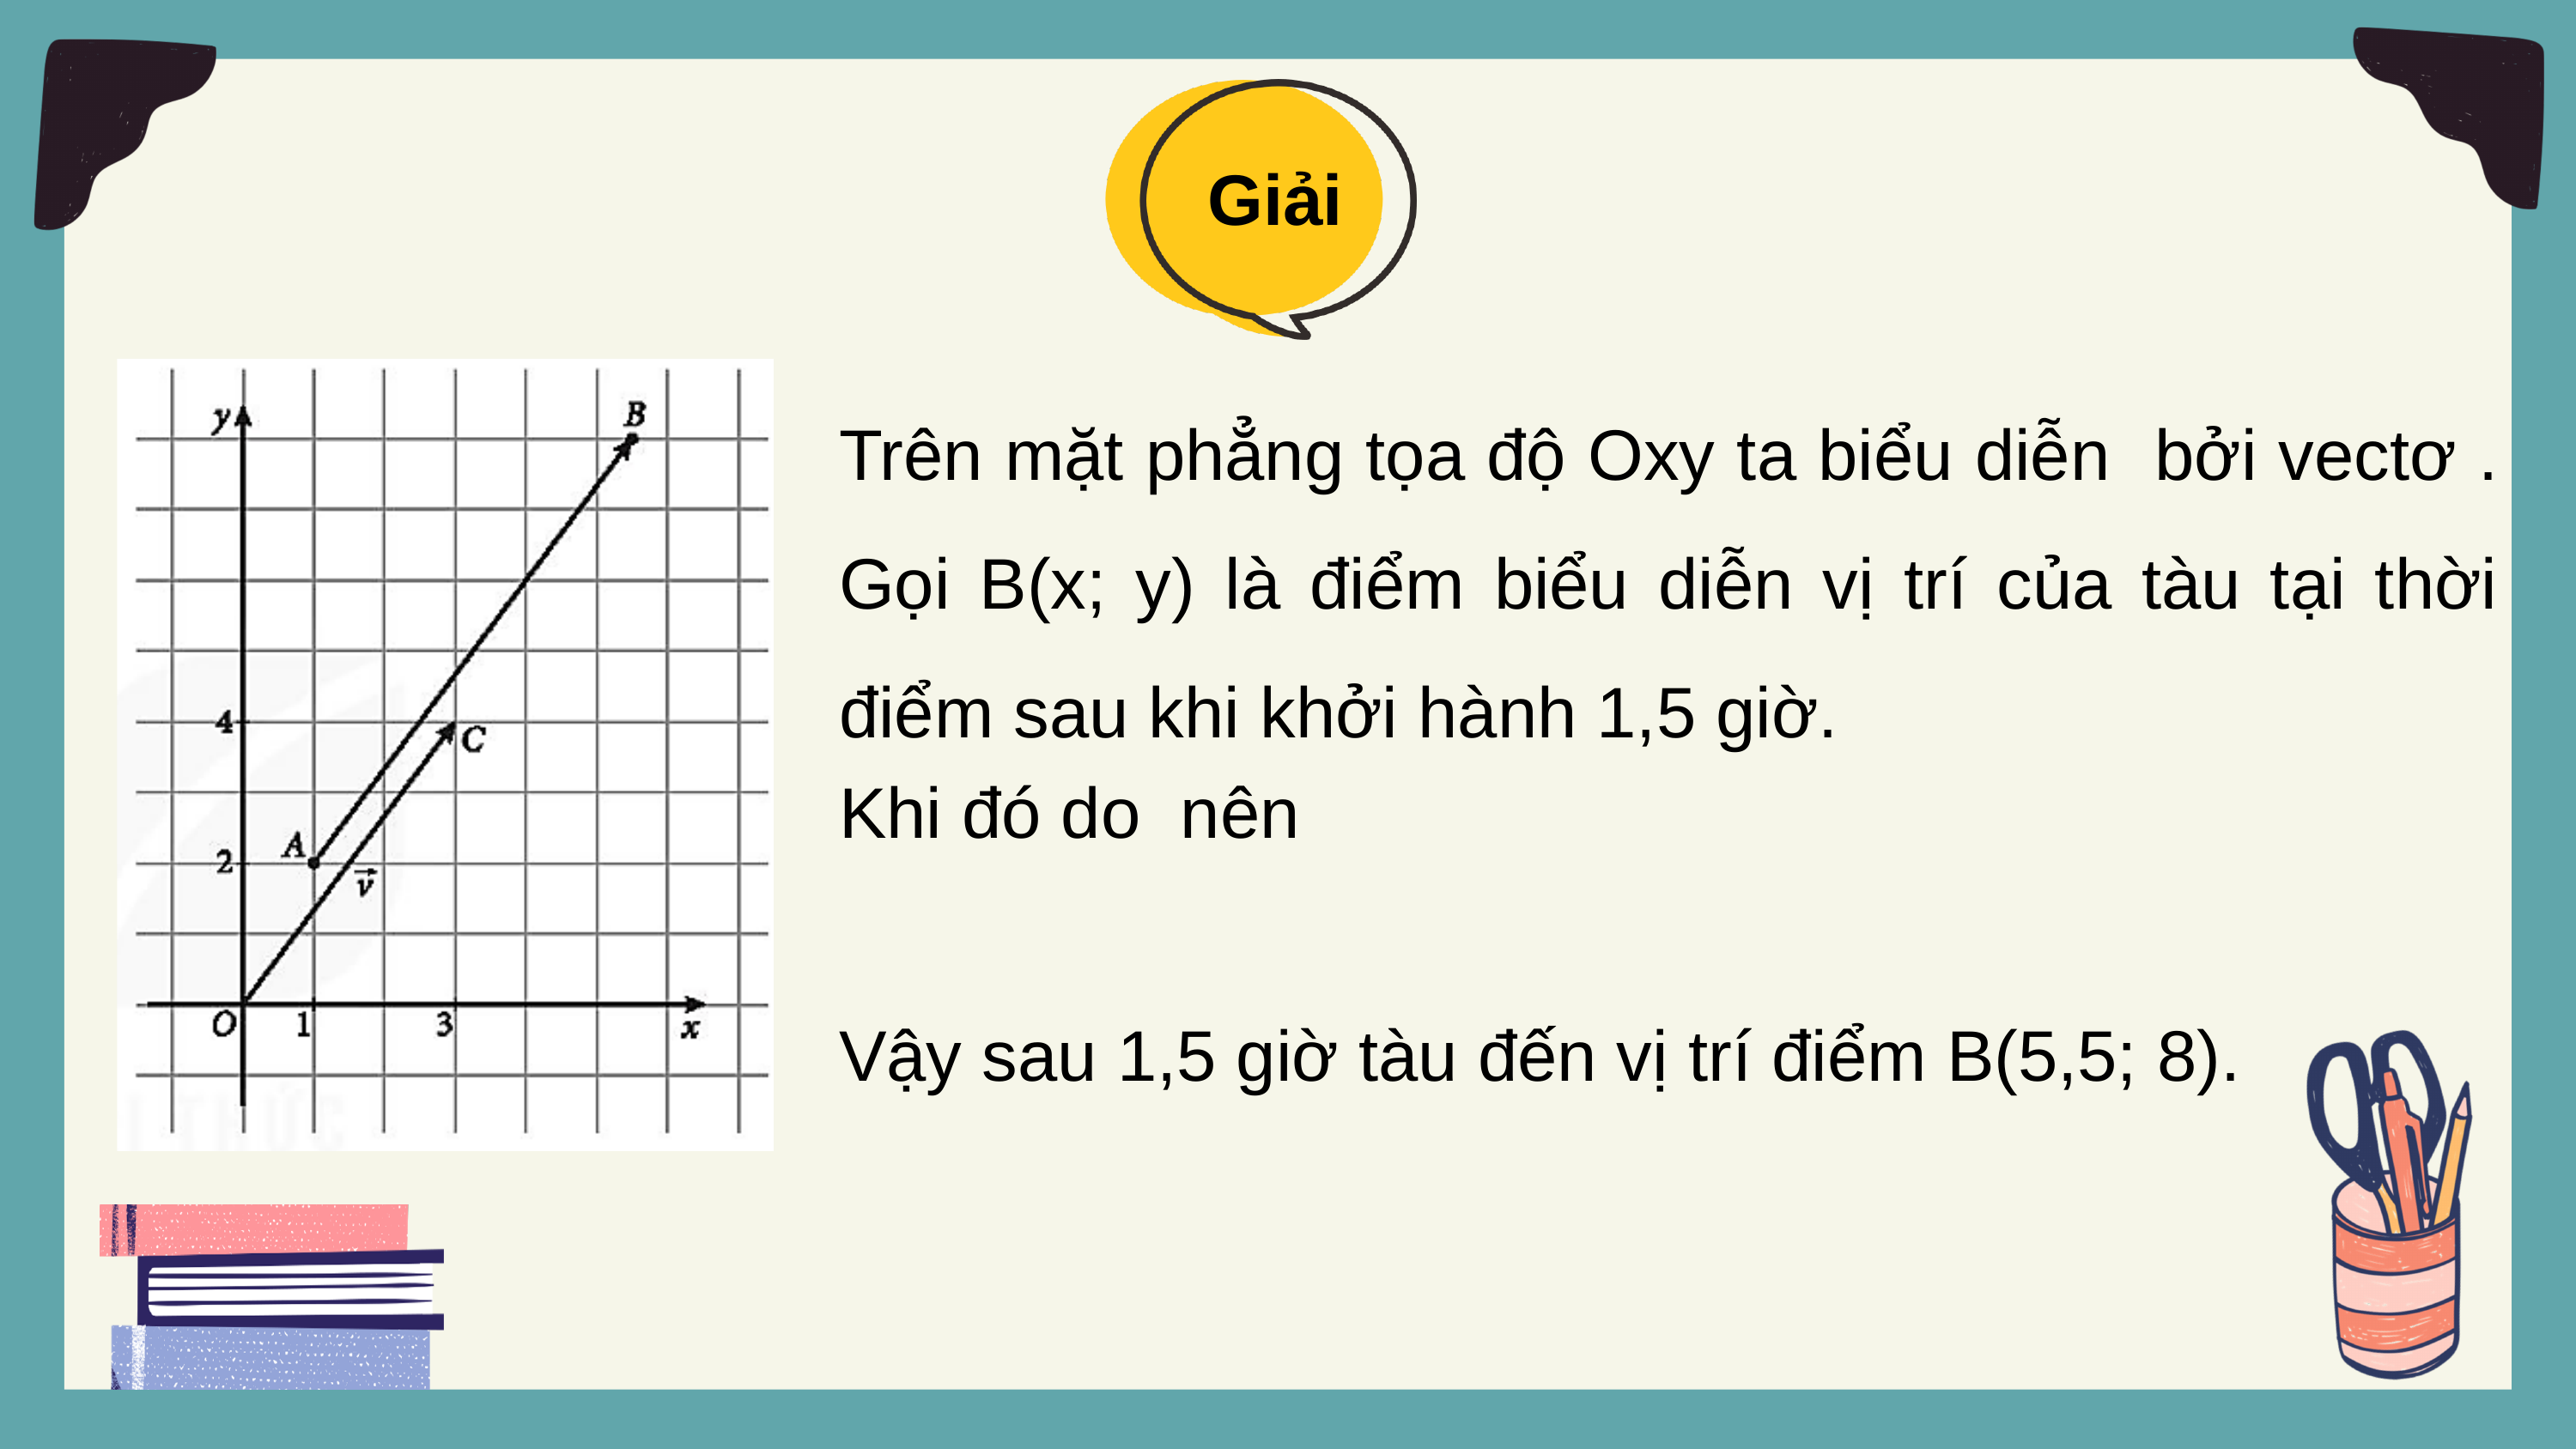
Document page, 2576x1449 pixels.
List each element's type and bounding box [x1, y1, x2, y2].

picture [2351, 21, 2544, 215]
picture [2232, 994, 2548, 1416]
picture [33, 39, 216, 233]
picture [117, 359, 775, 1151]
text_box [1105, 79, 1417, 340]
text_box [64, 58, 2512, 1390]
picture [100, 1203, 445, 1390]
